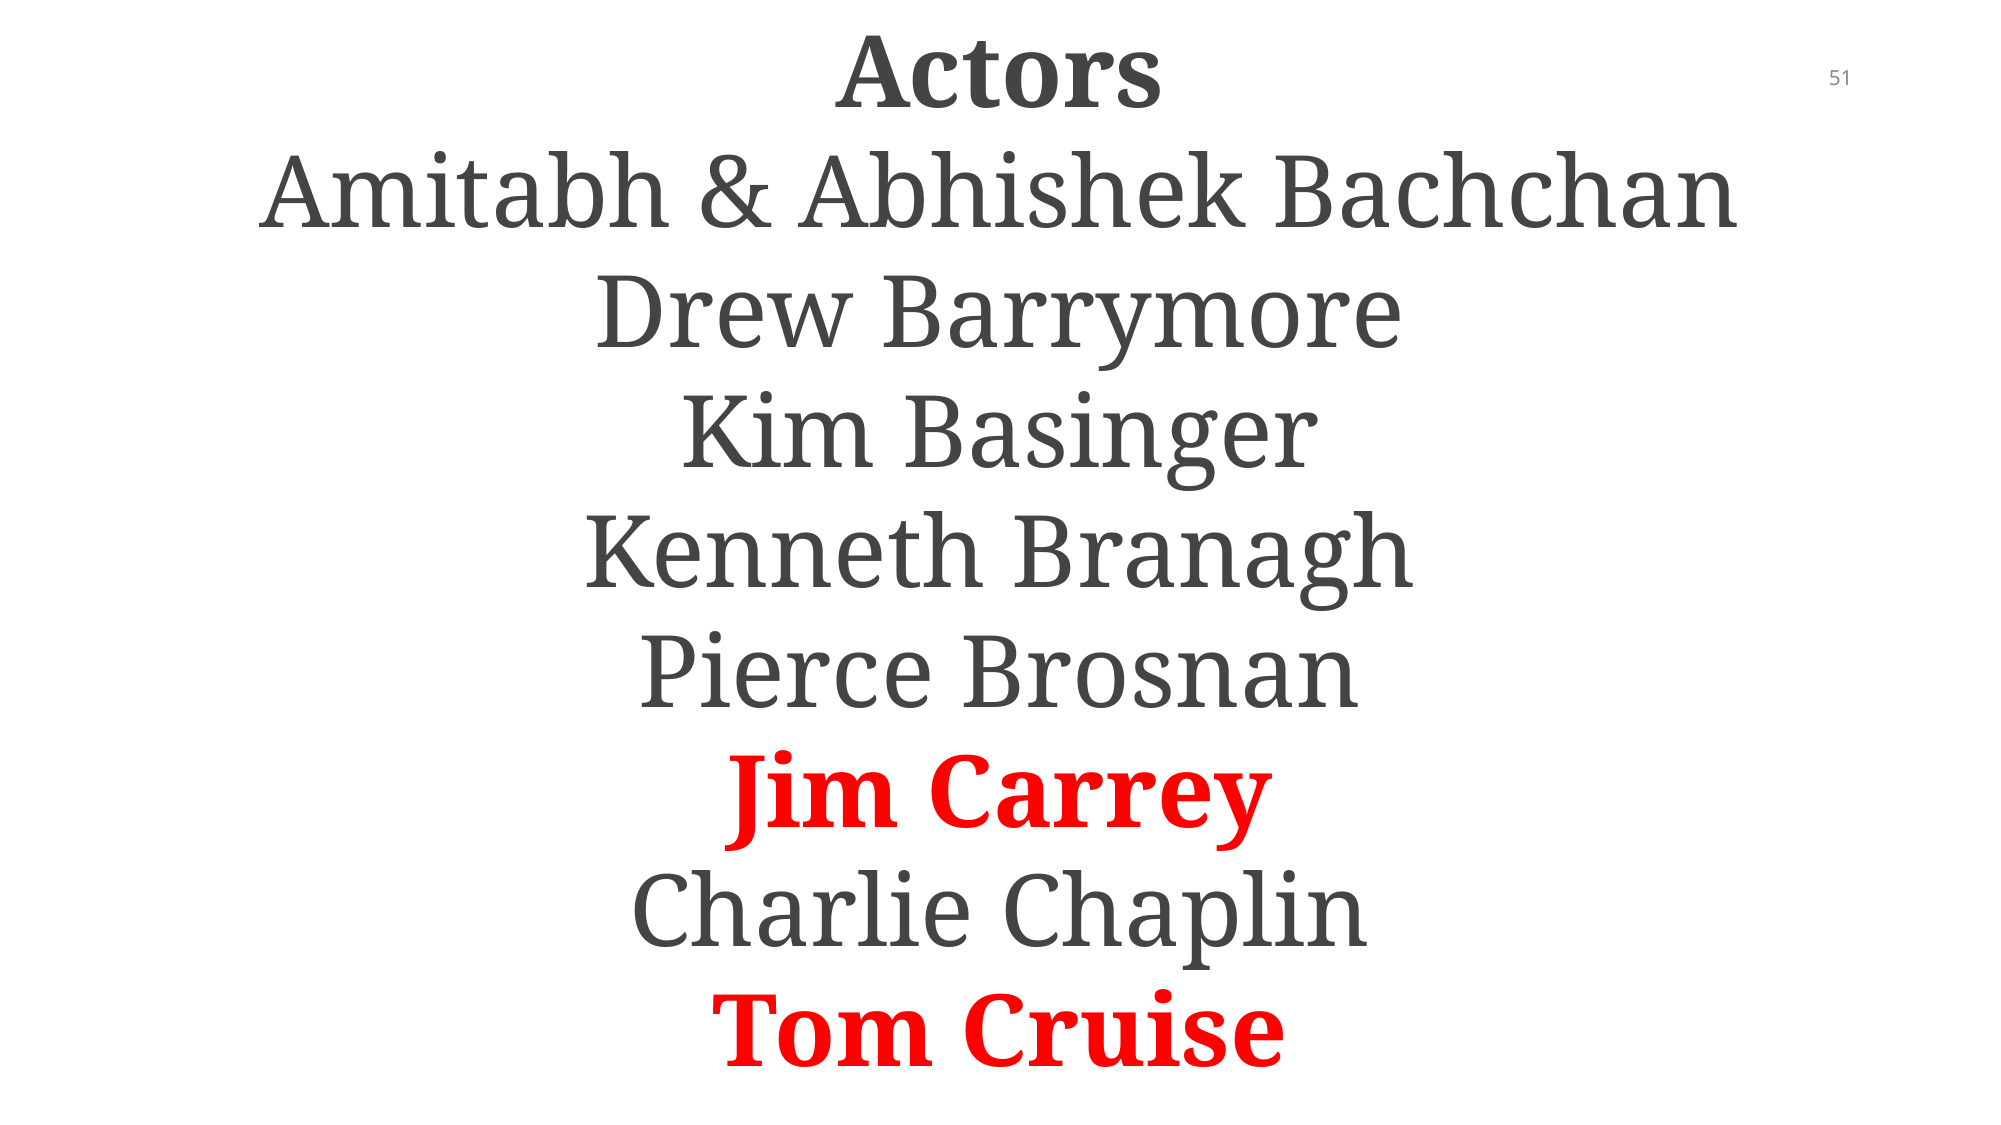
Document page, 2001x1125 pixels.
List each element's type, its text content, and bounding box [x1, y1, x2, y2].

text_box Actors Amitabh & Abhishek Bachchan Drew Barrymore Kim Basinger Kenneth Branagh Pierce Brosnan Jim Carrey Charlie Chaplin Tom Cruise [0, 0, 2000, 1095]
slide_number 51 [1717, 52, 1868, 105]
